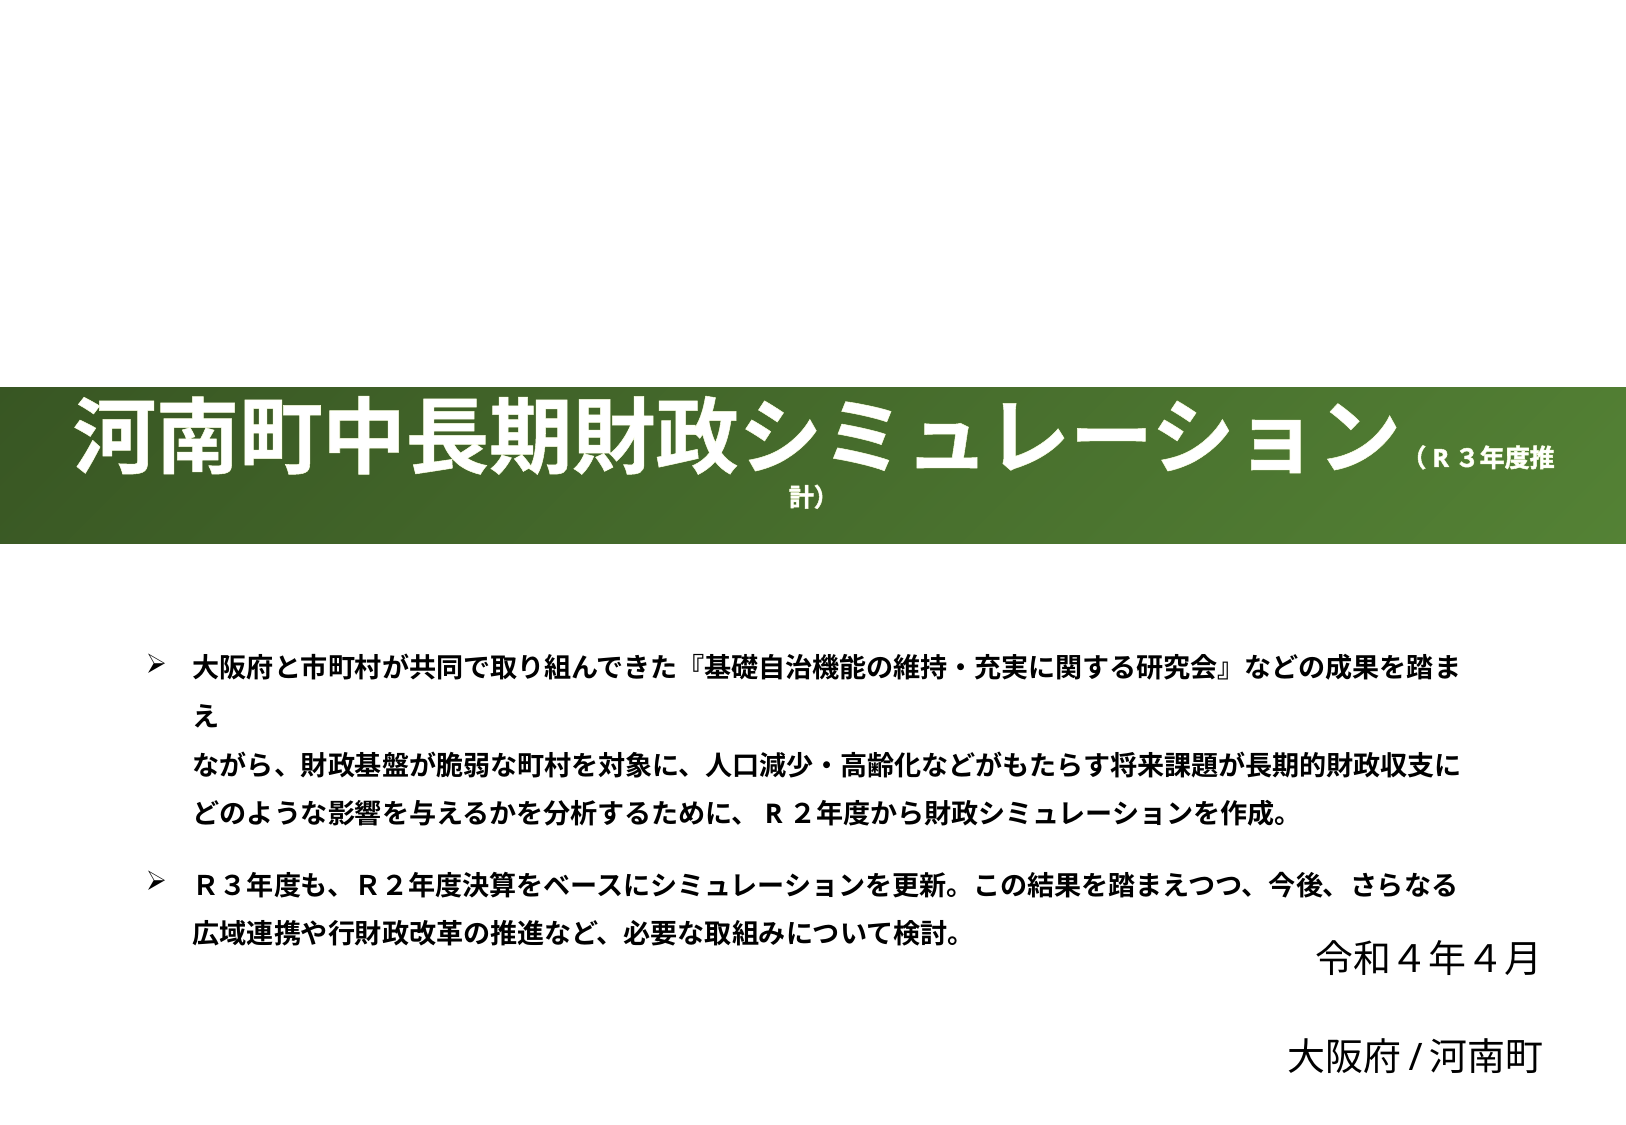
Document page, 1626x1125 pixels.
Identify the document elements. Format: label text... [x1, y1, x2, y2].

title 河南町中長期財政シミュレーション（R３年度推計） [35, 395, 1593, 520]
text_box [0, 386, 1625, 545]
subtitle 令和４年４月 大阪府/河南町 [339, 932, 1559, 1088]
text_box 大阪府と市町村が共同で取り組んできた『基礎自治機能の維持・充実に関する研究会』などの成果を踏まえ ながら、財政基盤が脆弱な町村を対象に、人口減少・高齢化などがもたらす将来課題が長期的財政収支に どのような影響を与えるかを分析するために、R２年度から財政シミュレーションを作成。 Ｒ３年度も、Ｒ２年度決算をベースにシミュレーションを更新。この結果を踏まえつつ、今後、さらなる広域連携や行財政改革の推進など、必要な取組みについて検討。 [131, 627, 1498, 957]
